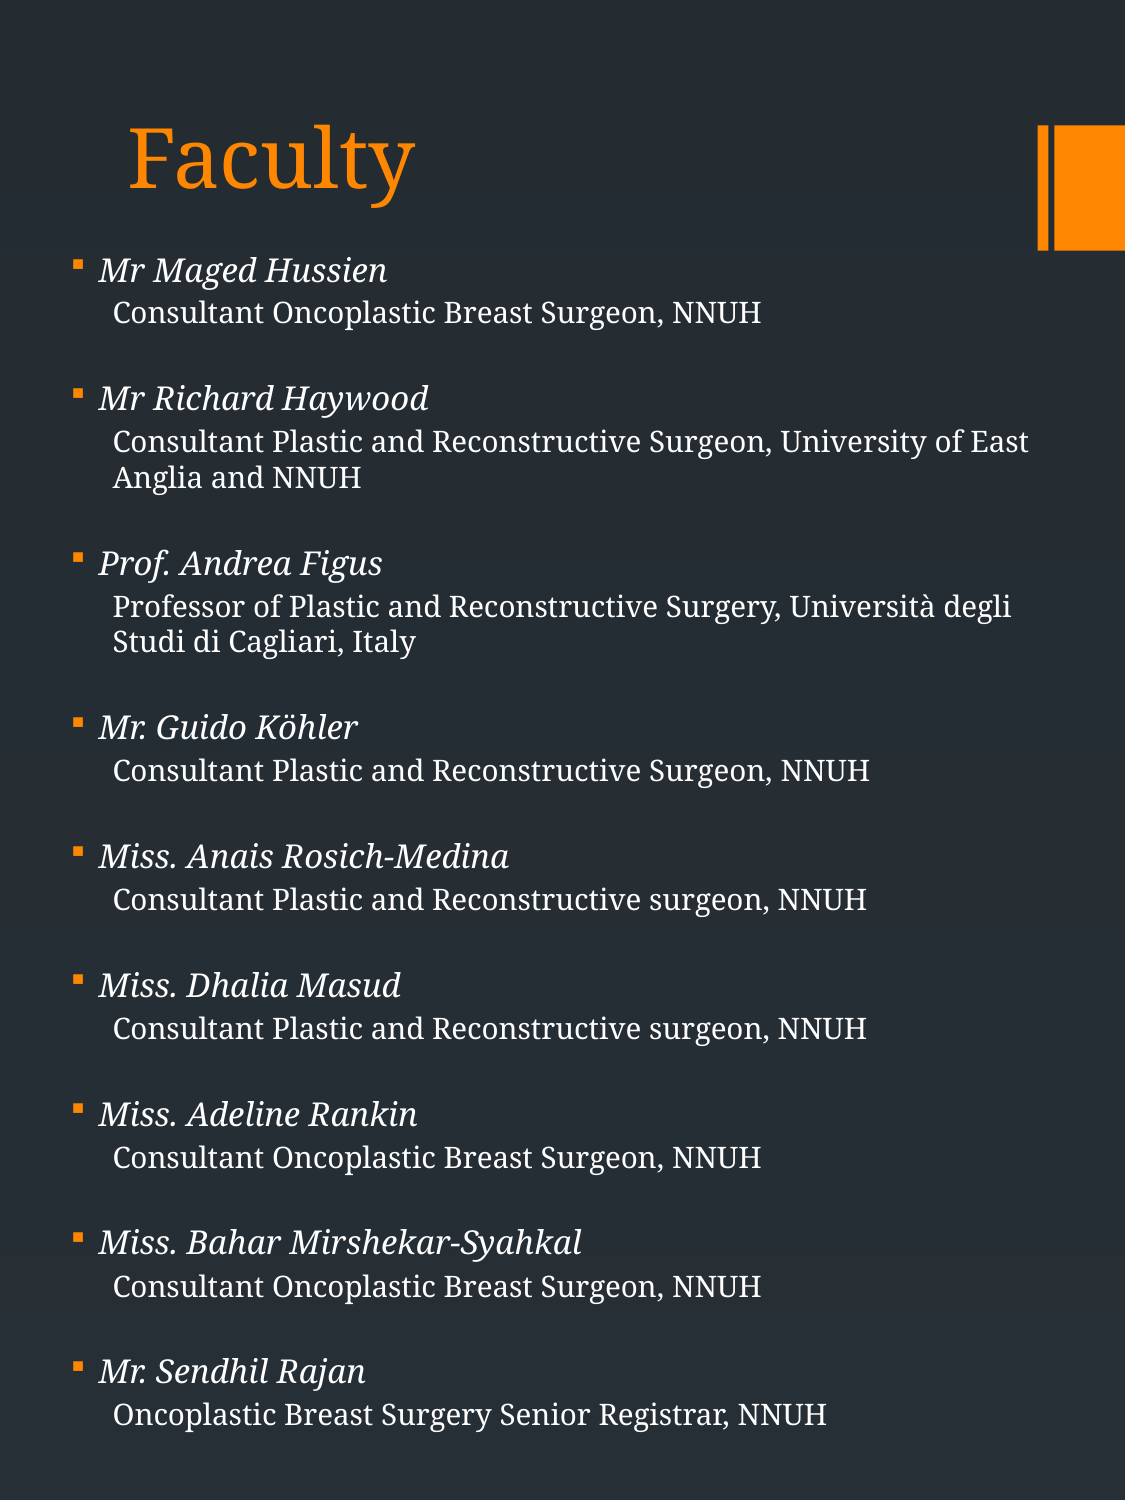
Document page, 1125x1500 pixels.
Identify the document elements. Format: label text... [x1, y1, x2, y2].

list Mr Maged Hussien Consultant Oncoplastic Breast Surgeon, NNUH Mr Richard Haywood Consultant Plastic and Reconstructive Surgeon, University of East Anglia and NNUH Prof. Andrea Figus Professor of Plastic and Reconstructive Surgery, Università degli Studi di Cagliari, Italy Mr. Guido Köhler Consultant Plastic and Reconstructive Surgeon, NNUH Miss. Anais Rosich-Medina Consultant Plastic and Reconstructive surgeon, NNUH Miss. Dhalia Masud Consultant Plastic and Reconstructive surgeon, NNUH Miss. Adeline Rankin Consultant Oncoplastic Breast Surgeon, NNUH Miss. Bahar Mirshekar-Syahkal Consultant Oncoplastic Breast Surgeon, NNUH Mr. Sendhil Rajan Oncoplastic Breast Surgery Senior Registrar, NNUH [48, 241, 1107, 1454]
title Faculty [112, 0, 1013, 213]
